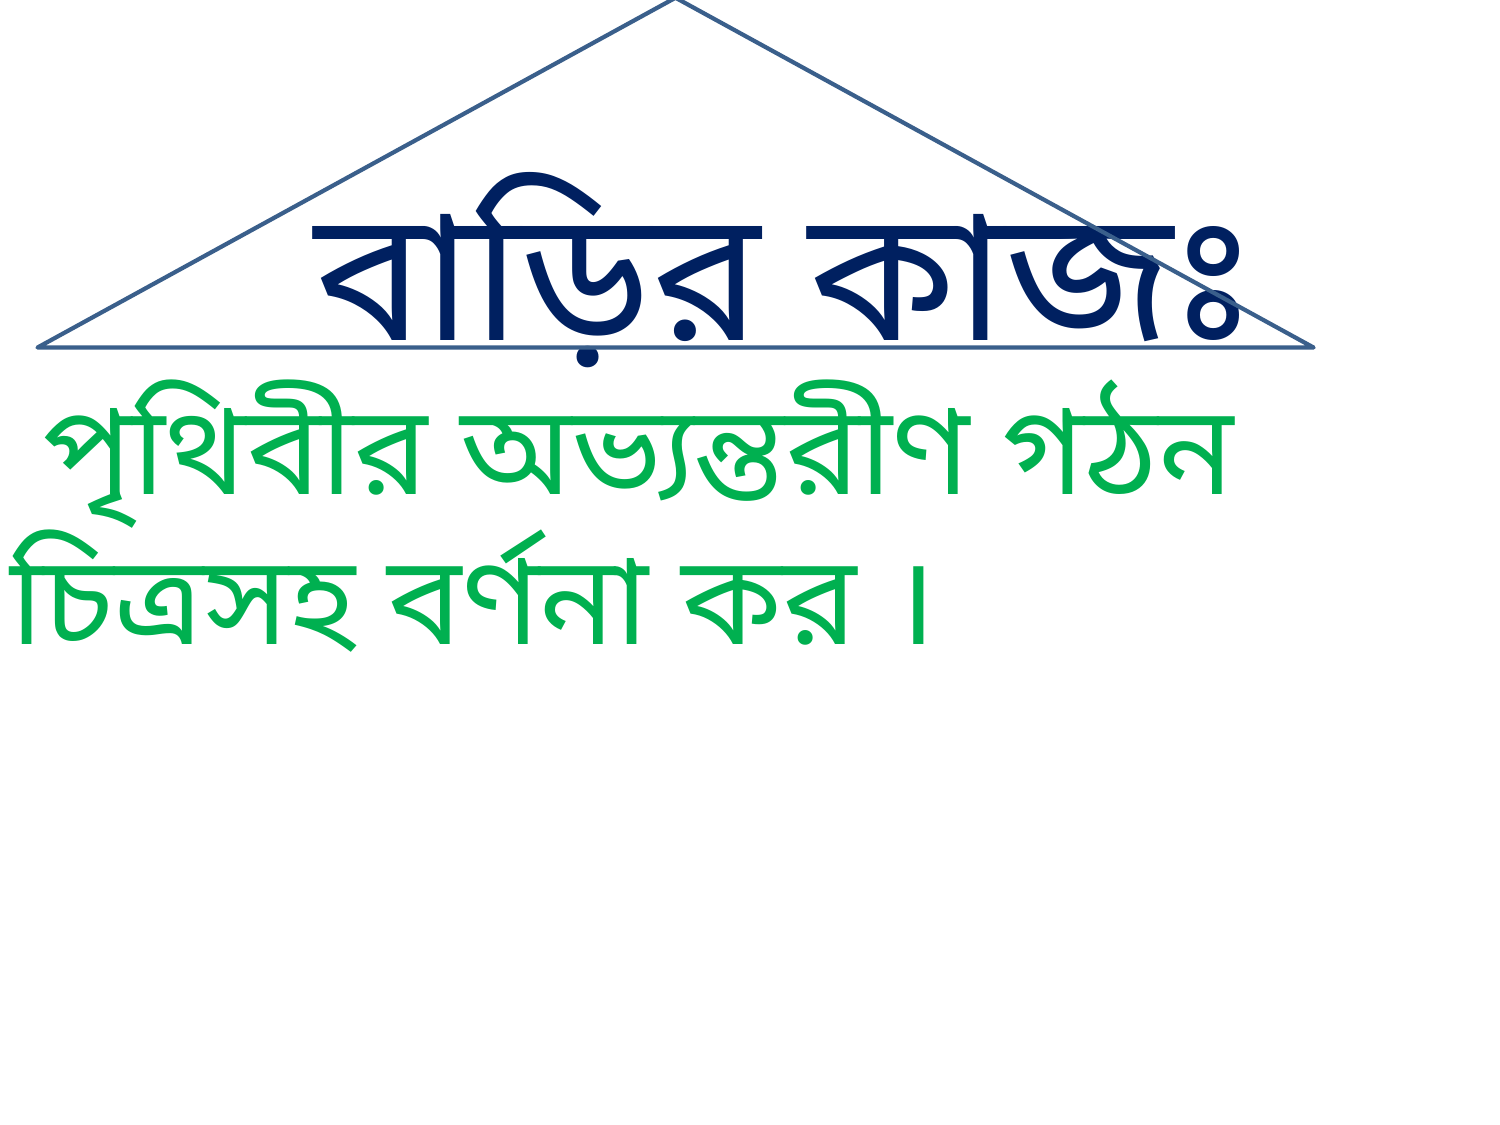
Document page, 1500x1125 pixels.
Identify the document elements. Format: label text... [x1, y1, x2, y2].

text_box [35, 0, 1316, 350]
text_box পৃথিবীর অভ্যন্তরীণ গঠন চিত্রসহ বর্ণনা কর । [0, 362, 1500, 678]
text_box বাড়ির কাজঃ [0, 149, 1400, 362]
